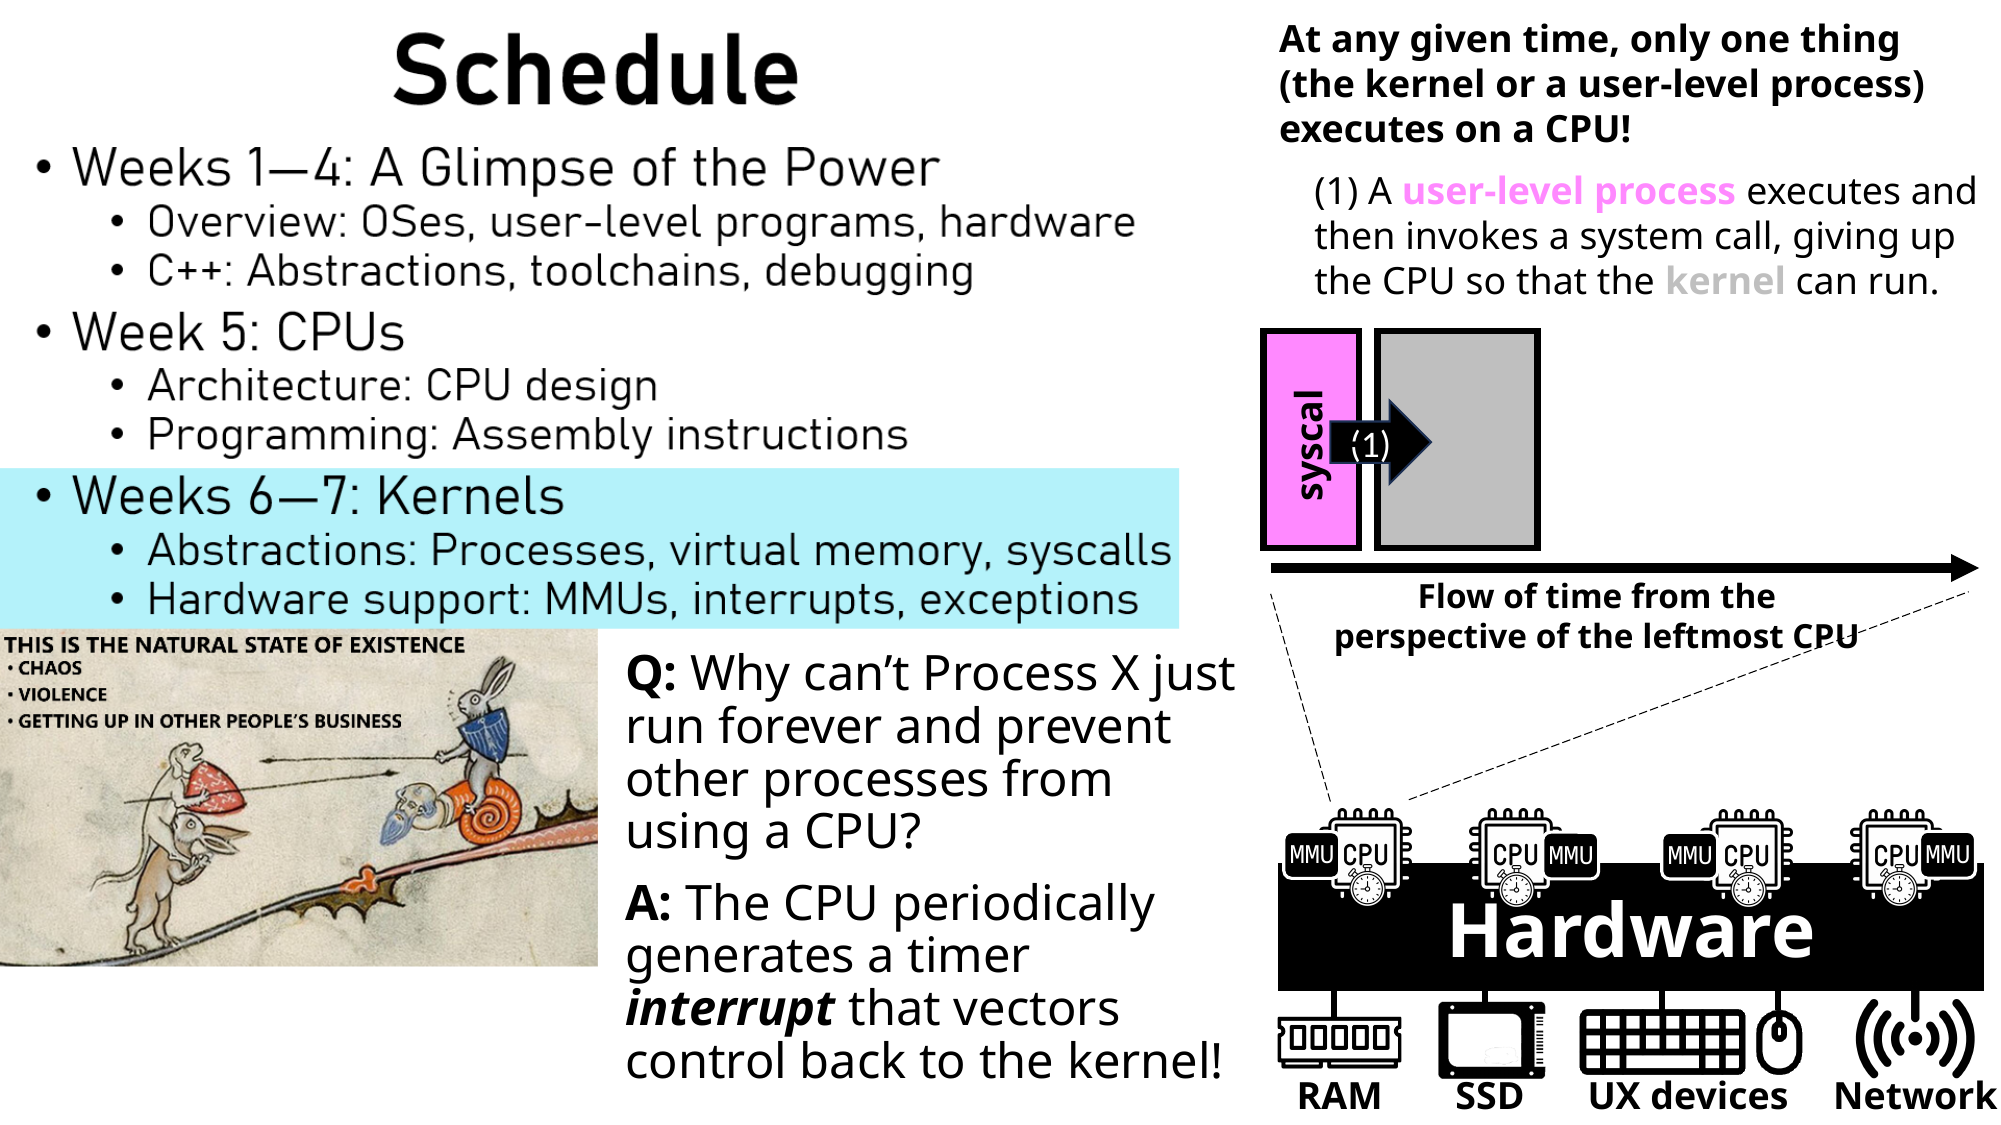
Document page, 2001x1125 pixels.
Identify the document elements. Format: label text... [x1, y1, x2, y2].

text_box Q: Why can’t Process X just run forever and prevent other processes from using a CPU? A: The CPU periodically generates a timer interrupt that vectors control back to the kernel! [1197, 641, 1257, 1125]
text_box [1652, 832, 1729, 879]
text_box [1554, 964, 1818, 1091]
text_box Network [1795, 1064, 2000, 1125]
picture [1277, 1005, 1402, 1077]
text_box (1) A user-level process executes and then invokes a system call, giving up the CPU so that the kernel can run. [1299, 159, 2000, 309]
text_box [1274, 831, 1351, 879]
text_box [1533, 832, 1610, 879]
text_box SSD [1408, 1064, 1568, 1125]
text_box UX devices [1568, 1091, 1795, 1125]
text_box RAM [1270, 1064, 1408, 1125]
picture [1319, 808, 1412, 907]
picture [1853, 973, 1980, 1089]
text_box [1263, 330, 1538, 549]
picture [1495, 865, 1538, 908]
picture [1877, 864, 1921, 907]
text_box At any given time, only one thing (the kernel or a user-level process) executes on a CPU! [1264, 7, 2000, 157]
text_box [1270, 567, 1980, 802]
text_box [1469, 808, 1943, 902]
picture [0, 0, 1197, 1125]
picture [1432, 981, 1550, 1101]
text_box Hardware [1280, 865, 1982, 989]
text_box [1909, 831, 1987, 879]
picture [1727, 865, 1770, 908]
